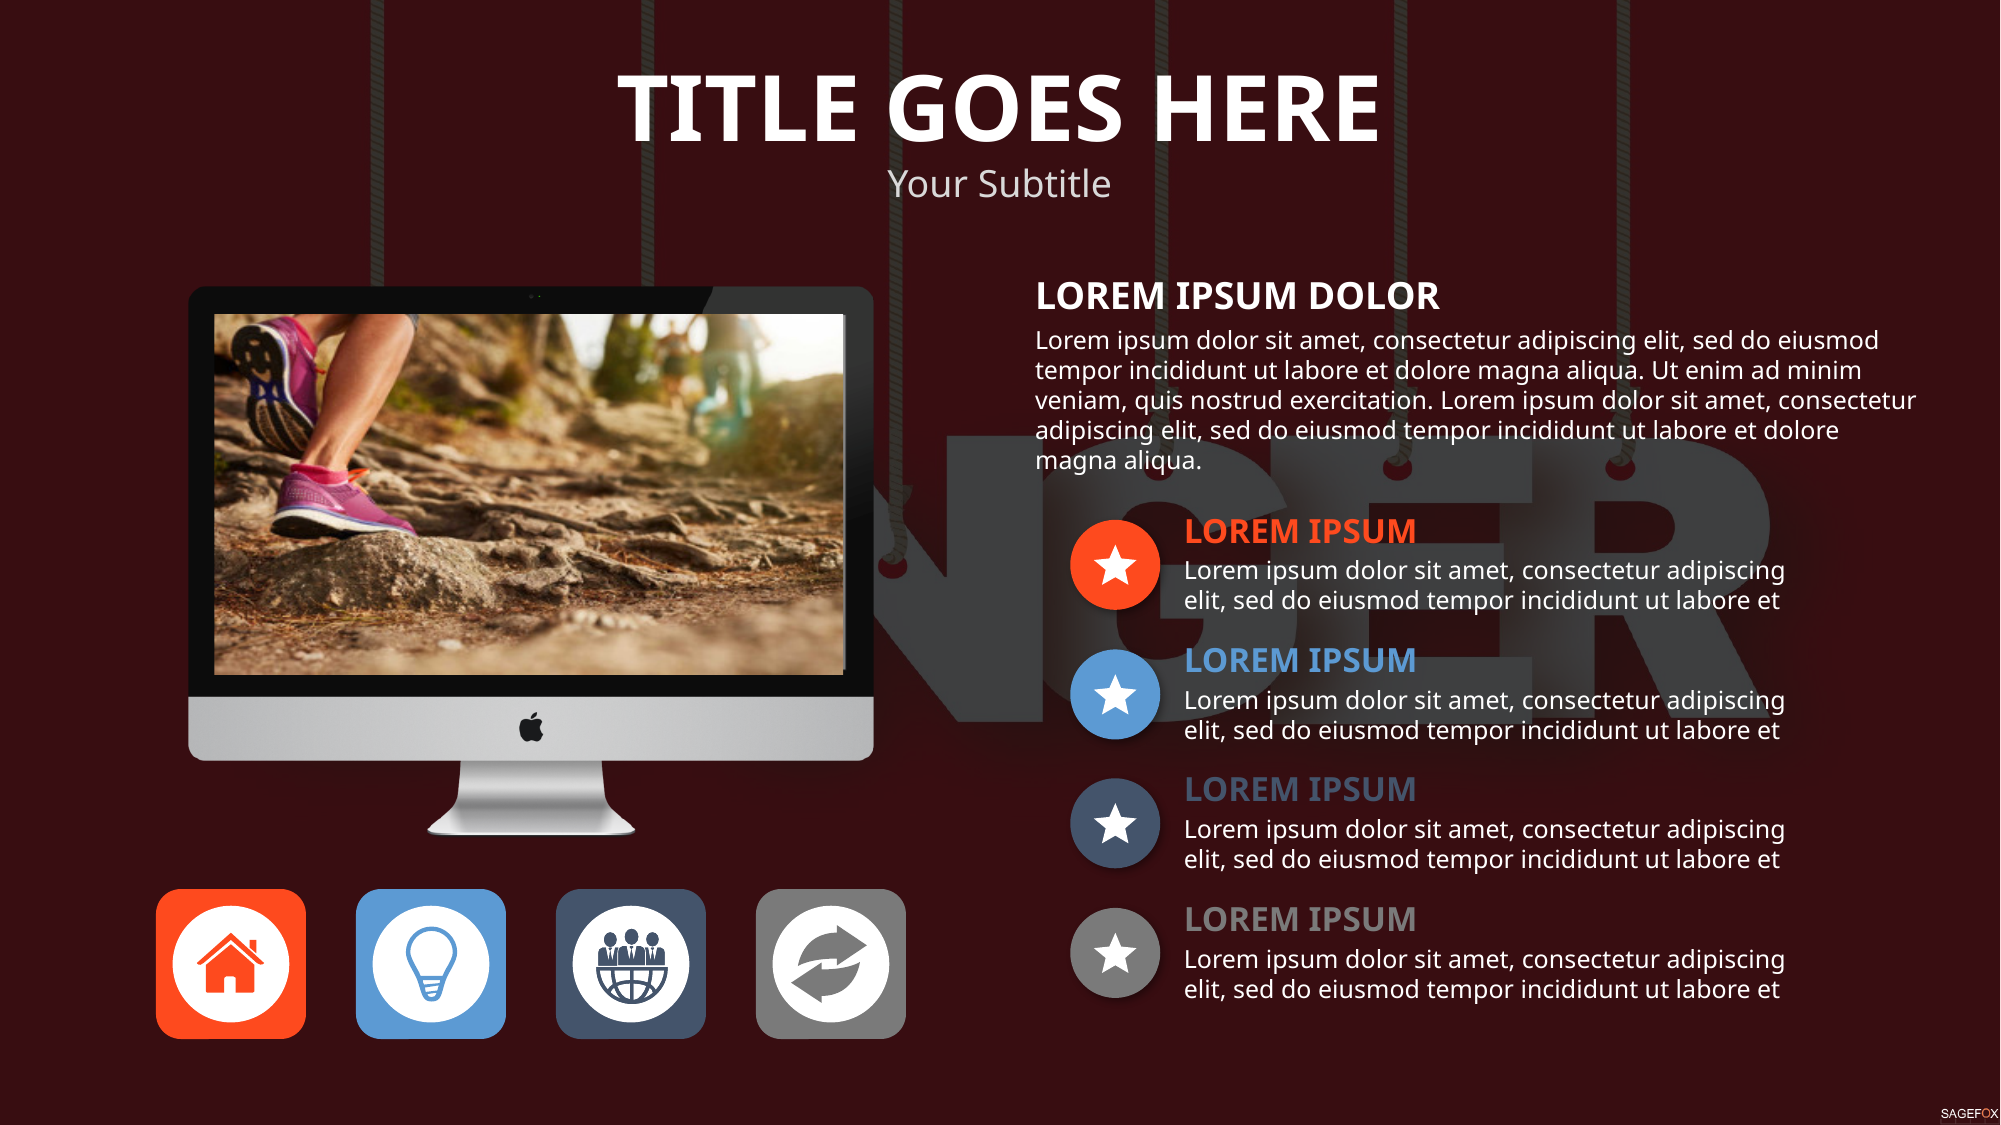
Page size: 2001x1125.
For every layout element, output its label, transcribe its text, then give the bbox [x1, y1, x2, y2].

picture [1940, 0, 2001, 1125]
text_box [1070, 519, 1161, 610]
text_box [1070, 778, 1161, 869]
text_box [1070, 649, 1161, 740]
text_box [1070, 907, 1161, 998]
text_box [555, 888, 706, 1039]
text_box TITLE GOES HERE Your Subtitle [548, 42, 1452, 212]
text_box LOREM IPSUM Lorem ipsum dolor sit amet, consectetur adipiscing elit, sed do eiusmod tempor incididunt ut labore et [1174, 505, 1809, 620]
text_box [755, 888, 906, 1039]
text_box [596, 928, 668, 1004]
picture [188, 286, 874, 839]
text_box LOREM IPSUM Lorem ipsum dolor sit amet, consectetur adipiscing elit, sed do eiusmod tempor incididunt ut labore et [1174, 893, 1809, 1008]
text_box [355, 888, 506, 1039]
text_box LOREM IPSUM Lorem ipsum dolor sit amet, consectetur adipiscing elit, sed do eiusmod tempor incididunt ut labore et [1174, 634, 1809, 750]
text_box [155, 888, 306, 1039]
text_box LOREM IPSUM DOLOR Lorem ipsum dolor sit amet, consectetur adipiscing elit, sed do eiusmod tempor incididunt ut labore et dolore magna aliqua. Ut enim ad minim veniam, quis nostrud exercitation. Lorem ipsum dolor sit amet, consectetur adipiscing elit, sed do eiusmod tempor incididunt ut labore et dolore magna aliqua. [1020, 264, 1942, 482]
text_box LOREM IPSUM Lorem ipsum dolor sit amet, consectetur adipiscing elit, sed do eiusmod tempor incididunt ut labore et [1174, 763, 1809, 879]
